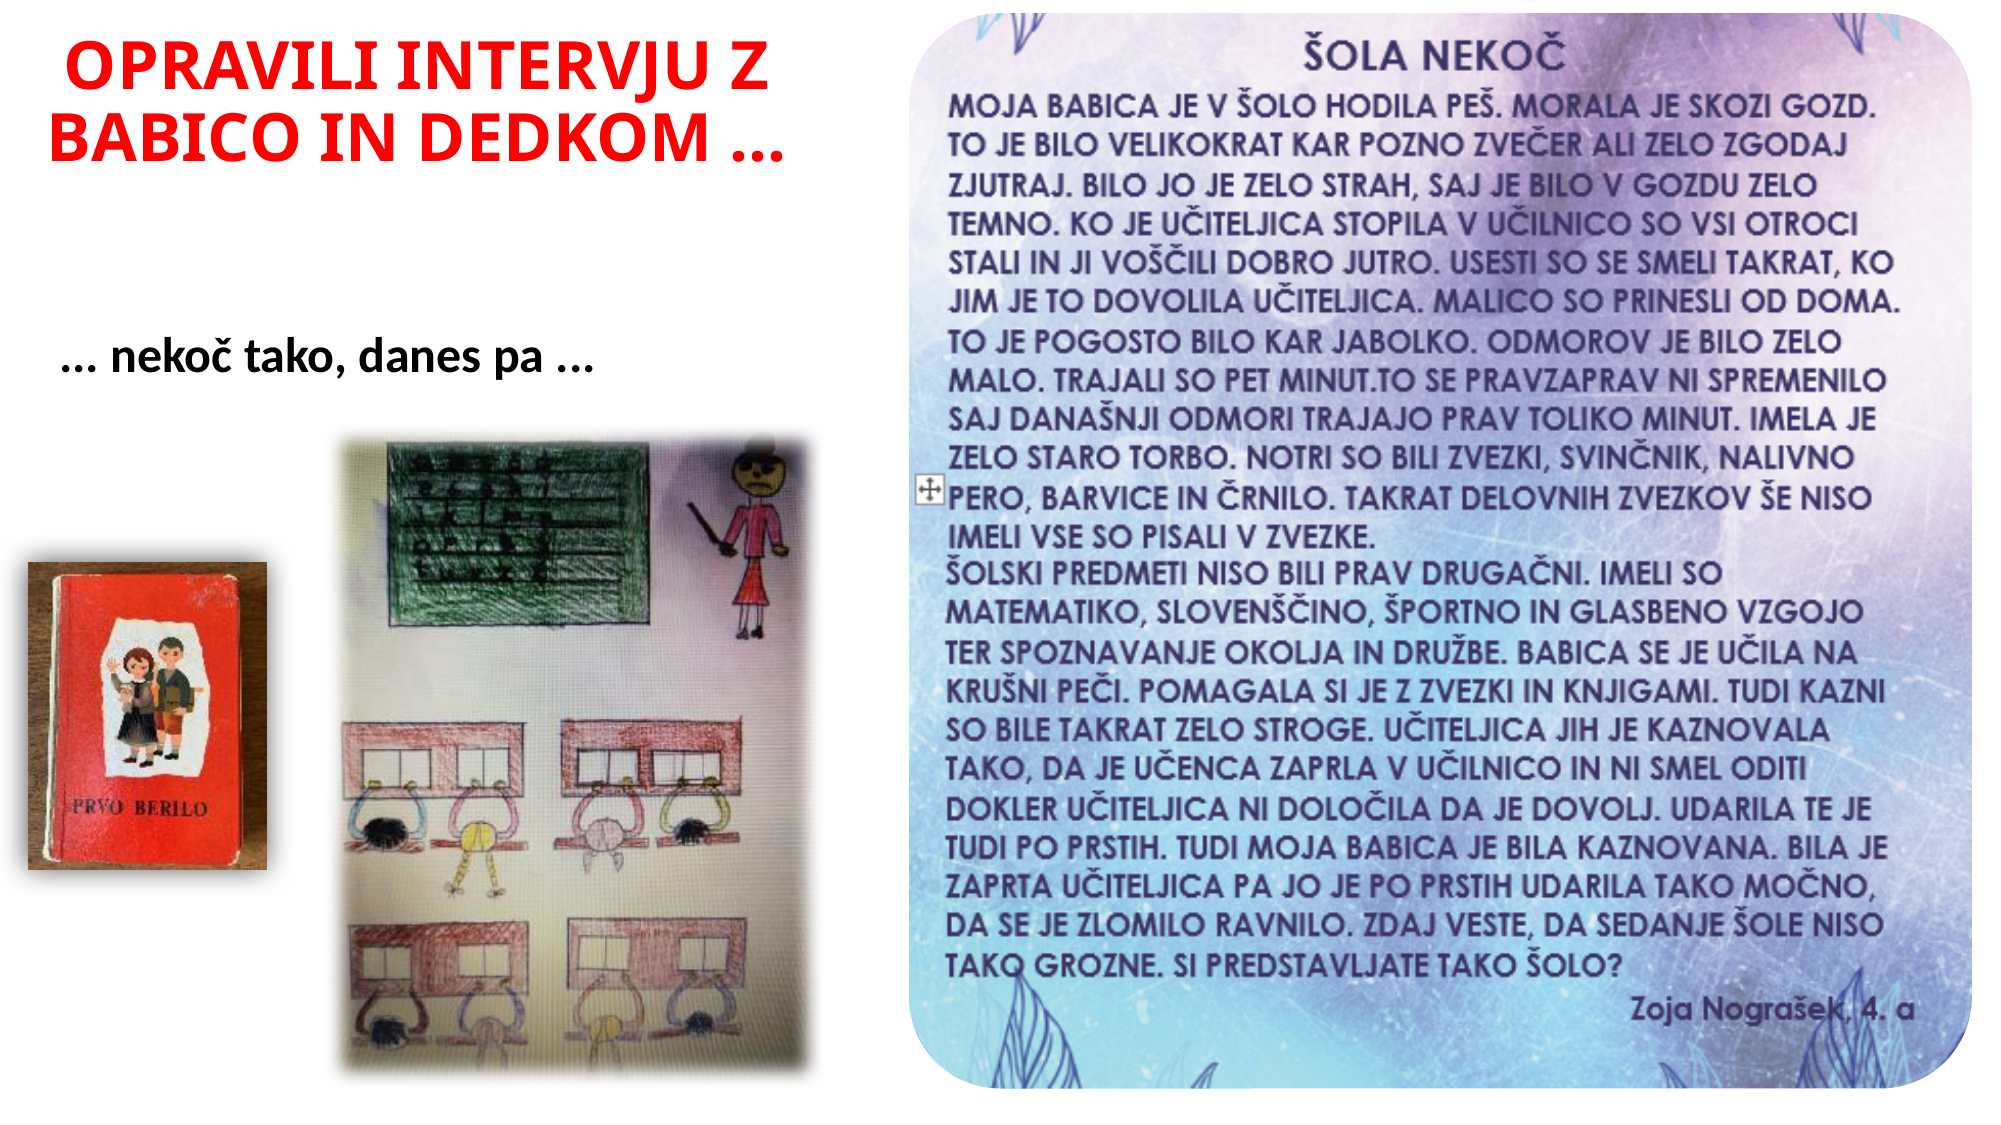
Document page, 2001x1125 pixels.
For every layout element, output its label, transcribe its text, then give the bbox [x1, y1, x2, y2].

list ... nekoč tako, danes pa ... [44, 255, 678, 391]
picture [28, 562, 267, 870]
title OPRAVILI INTERVJU Z BABICO IN DEDKOM ... [13, 109, 820, 179]
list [908, 13, 1972, 1089]
picture [324, 423, 824, 1089]
